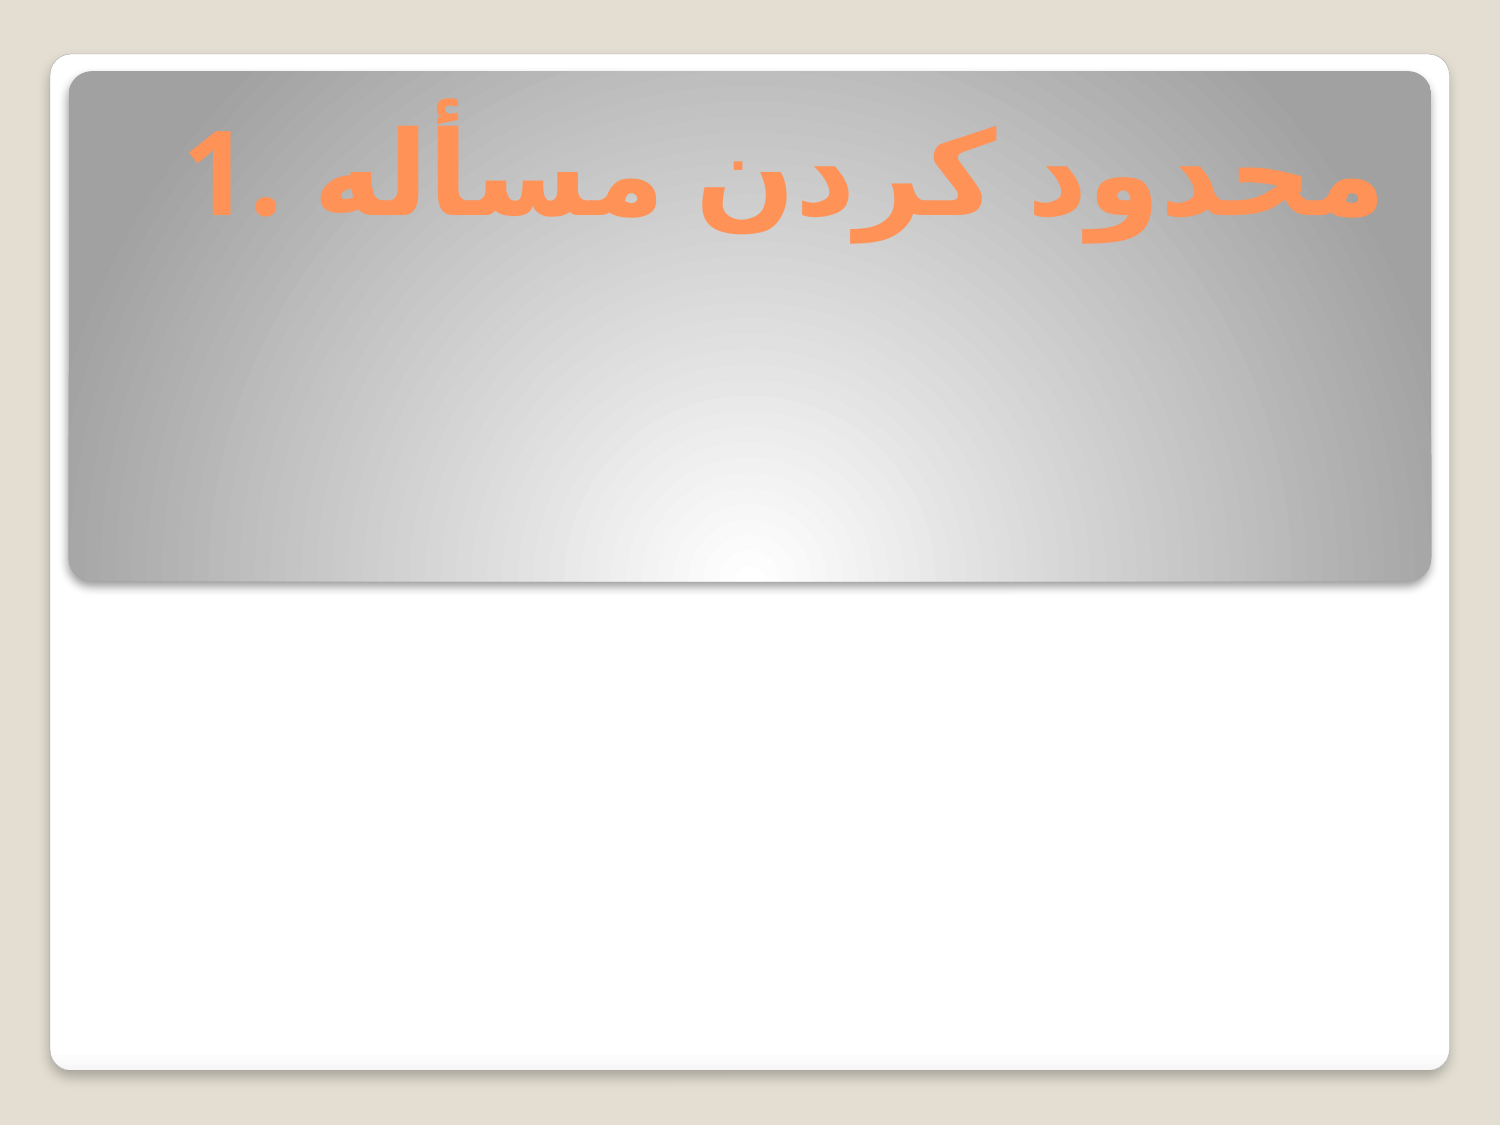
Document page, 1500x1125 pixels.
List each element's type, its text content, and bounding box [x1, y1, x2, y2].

title 1. محدود کردن مسأله [118, 87, 1394, 388]
